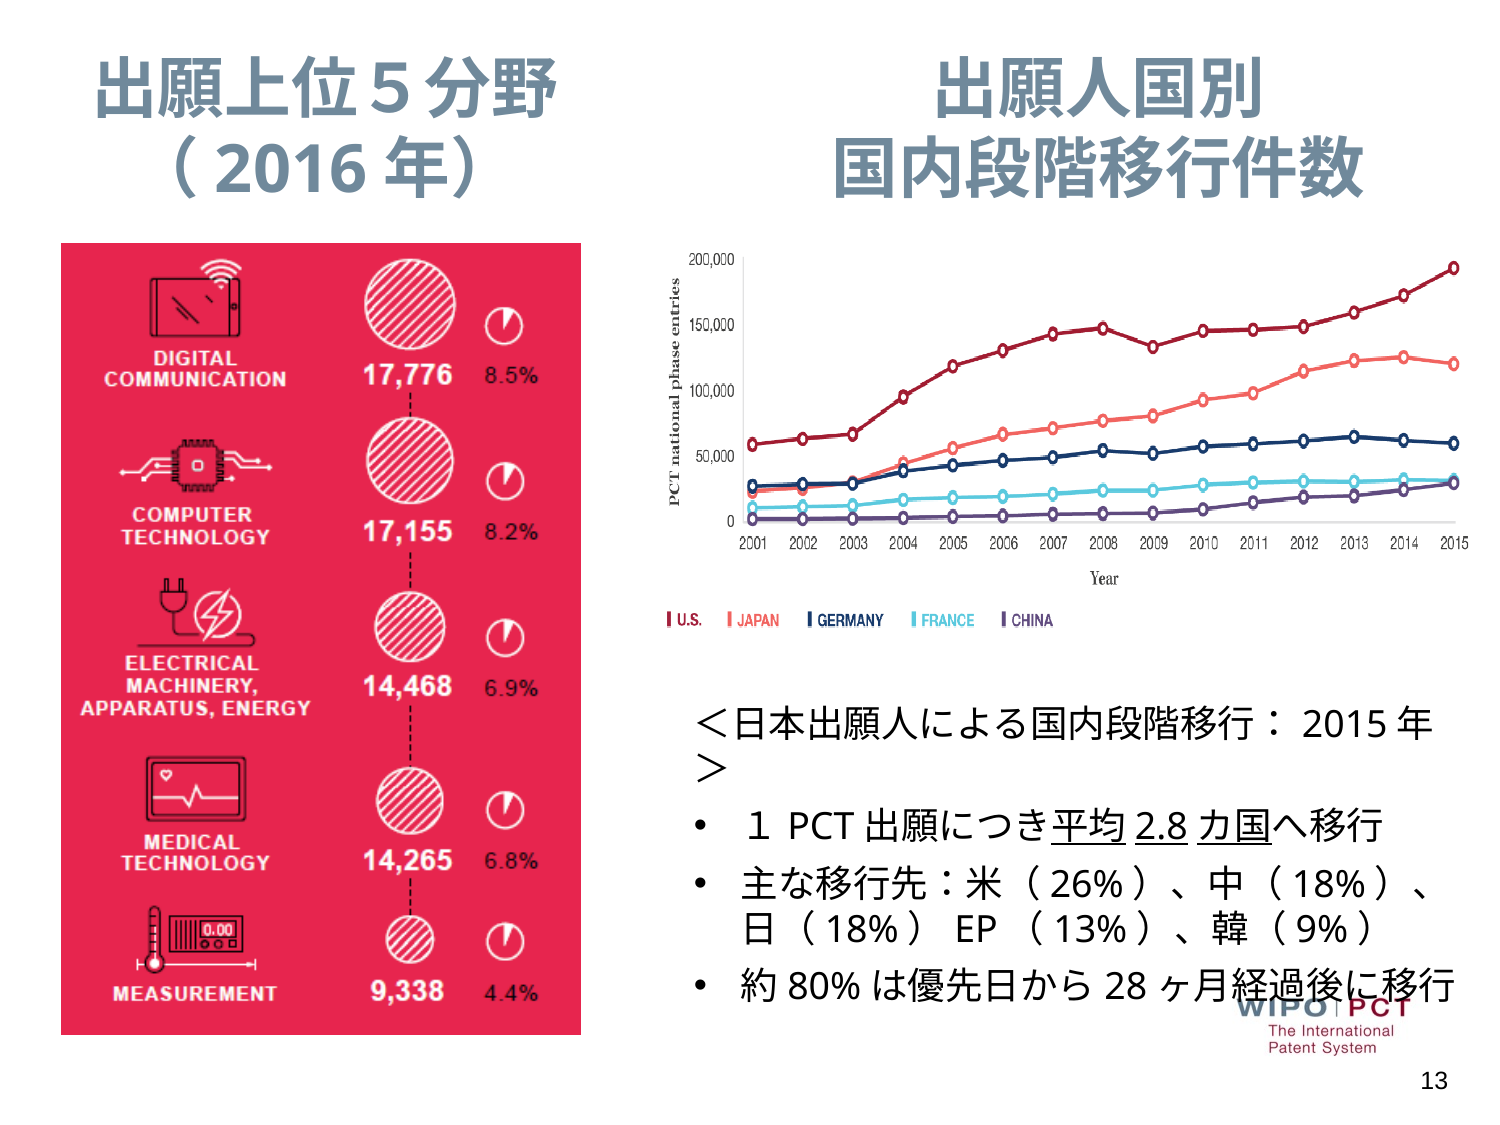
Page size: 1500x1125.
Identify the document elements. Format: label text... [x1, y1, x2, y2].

text_box ＜日本出願人による国内段階移行：2015年＞ １PCT出願につき平均2.8カ国へ移行 主な移行先：米（26%）、中（18%）、 日（18%）EP（13%）、韓（9%） 約80%は優先日から28ヶ月経過後に移行 [679, 692, 1483, 1015]
picture [0, 0, 1500, 1125]
title 出願上位５分野 （2016年） [29, 30, 621, 220]
text_box 出願人国別 国内段階移行件数 [750, 30, 1447, 220]
